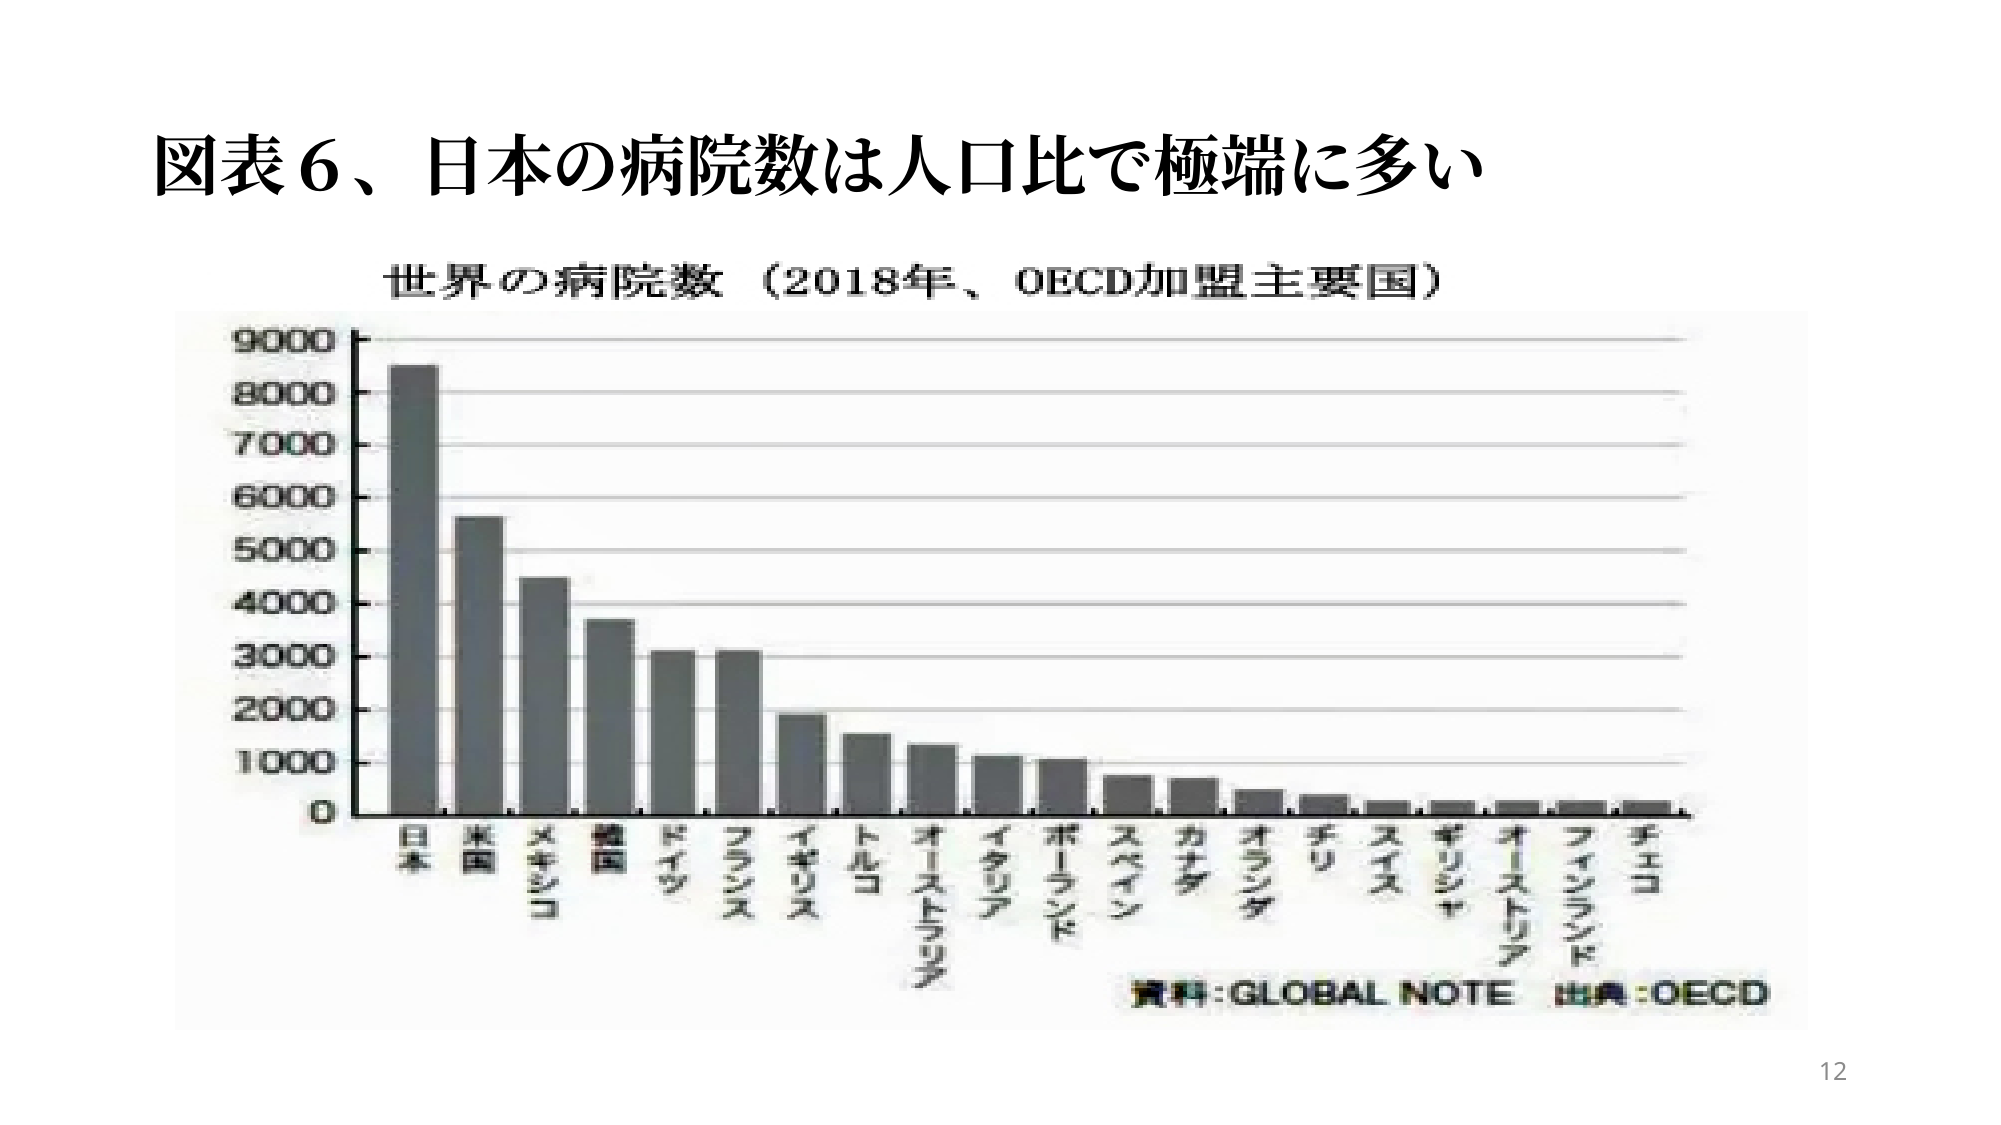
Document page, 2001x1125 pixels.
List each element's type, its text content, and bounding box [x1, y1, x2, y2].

title 図表６、日本の病院数は人口比で極端に多い [137, 59, 1863, 278]
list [175, 240, 1808, 1030]
slide_number 12 [1412, 1042, 1863, 1103]
